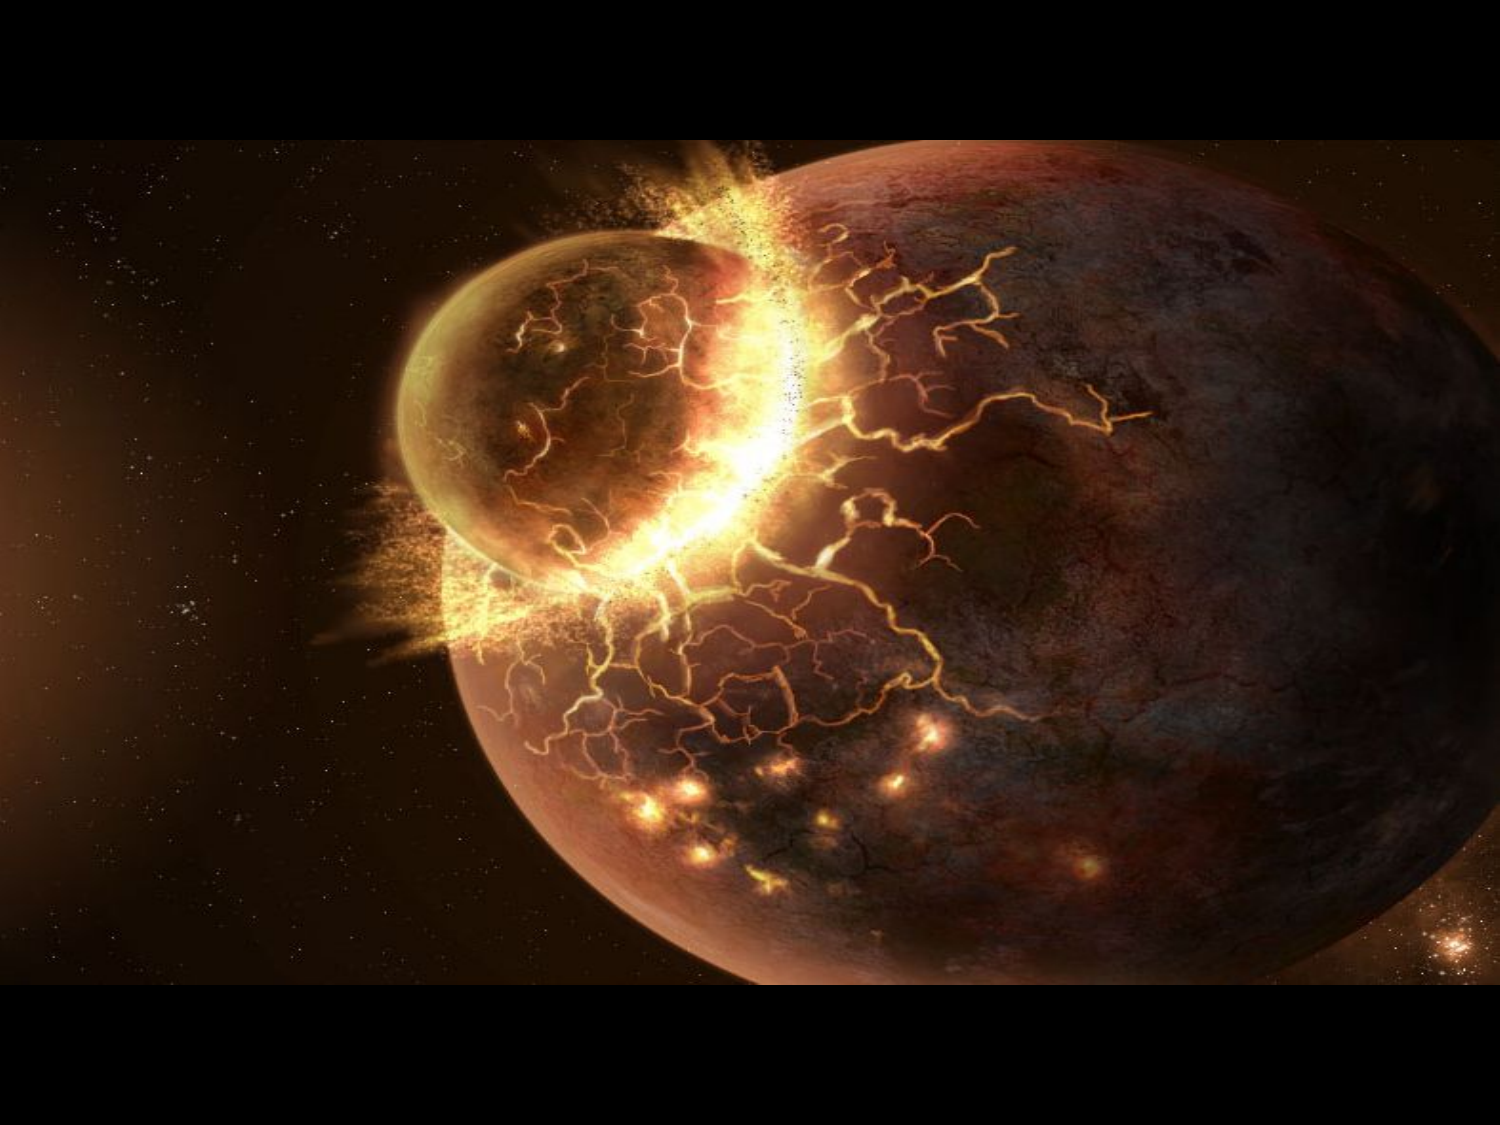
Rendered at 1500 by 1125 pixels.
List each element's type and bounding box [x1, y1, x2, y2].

picture [0, 140, 1500, 985]
